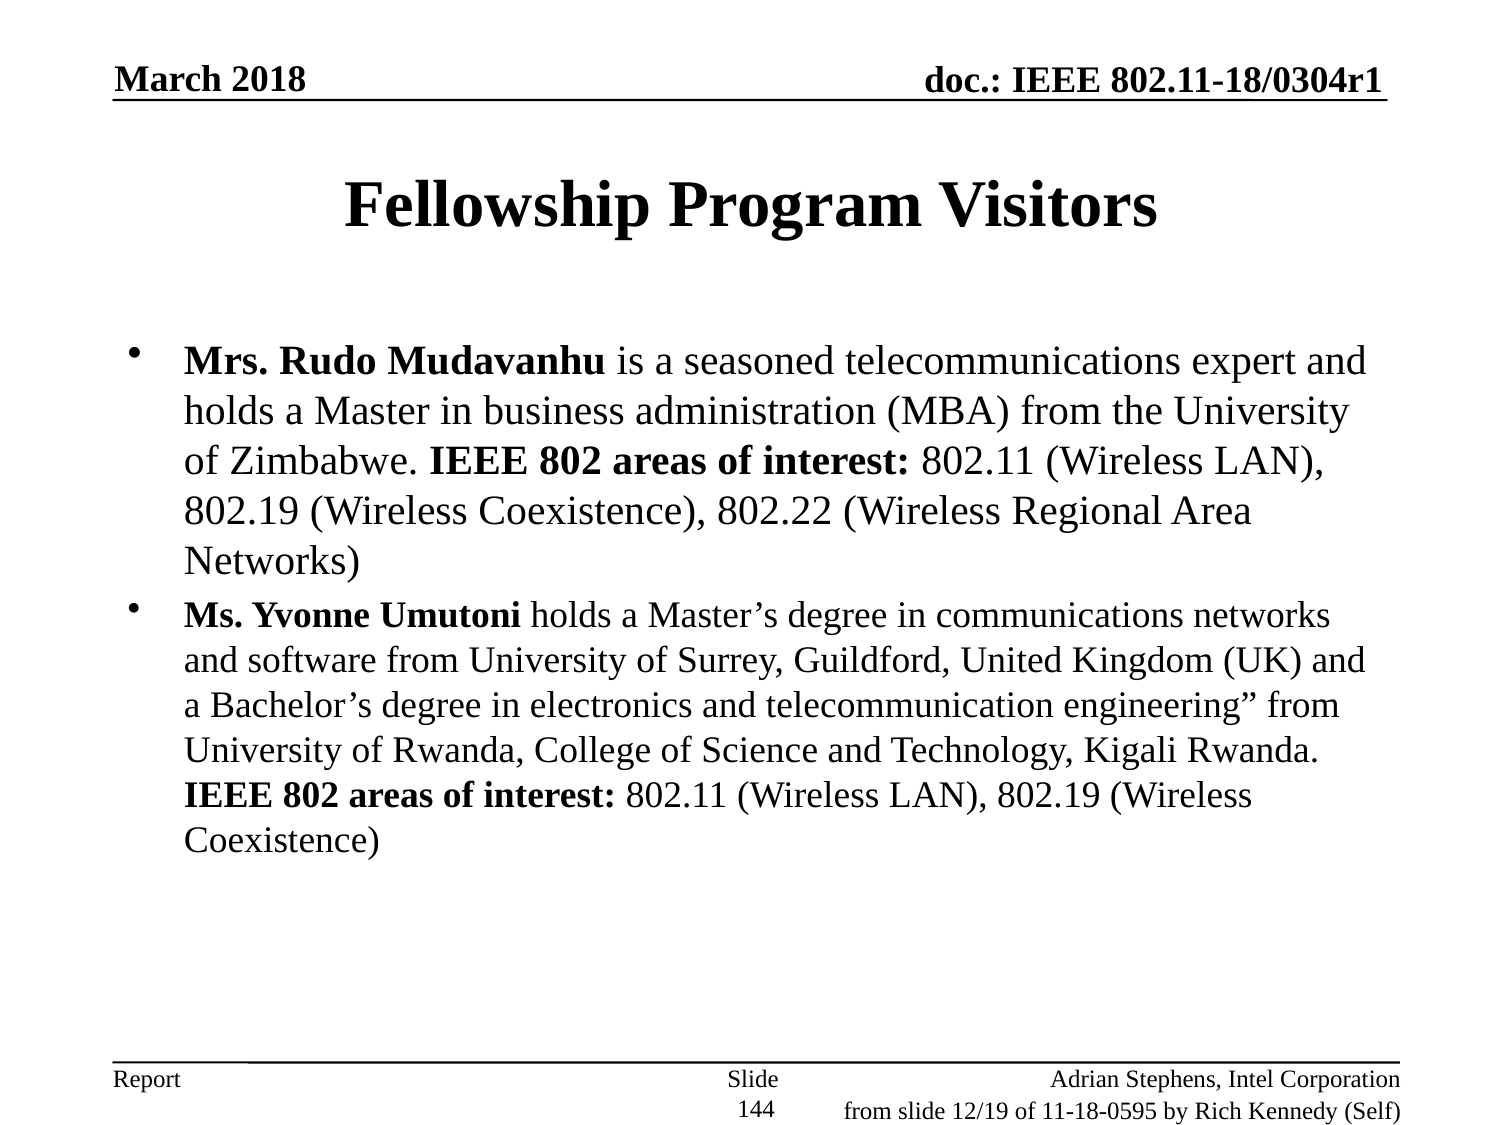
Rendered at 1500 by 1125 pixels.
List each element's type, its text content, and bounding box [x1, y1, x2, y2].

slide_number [114, 54, 423, 100]
list Mrs. Rudo Mudavanhu is a seasoned telecommunications expert and holds a Master in business administration (MBA) from the University of Zimbabwe. IEEE 802 areas of interest: 802.11 (Wireless LAN), 802.19 (Wireless Coexistence), 802.22 (Wireless Regional Area Networks) Ms. Yvonne Umutoni holds a Master’s degree in communications networks and software from University of Surrey, Guildford, United Kingdom (UK) and a Bachelor’s degree in electronics and telecommunication engineering” from University of Rwanda, College of Science and Technology, Kigali Rwanda. IEEE 802 areas of interest: 802.11 (Wireless LAN), 802.19 (Wireless Coexistence) [112, 324, 1388, 1000]
title Fellowship Program Visitors [114, 112, 1390, 288]
footer Adrian Stephens, Intel Corporation [902, 1061, 1402, 1087]
slide_number Slide 144 [711, 1061, 801, 1087]
text_box from slide 12/19 of 11-18-0595 by Rich Kennedy (Self) [343, 1087, 1417, 1125]
